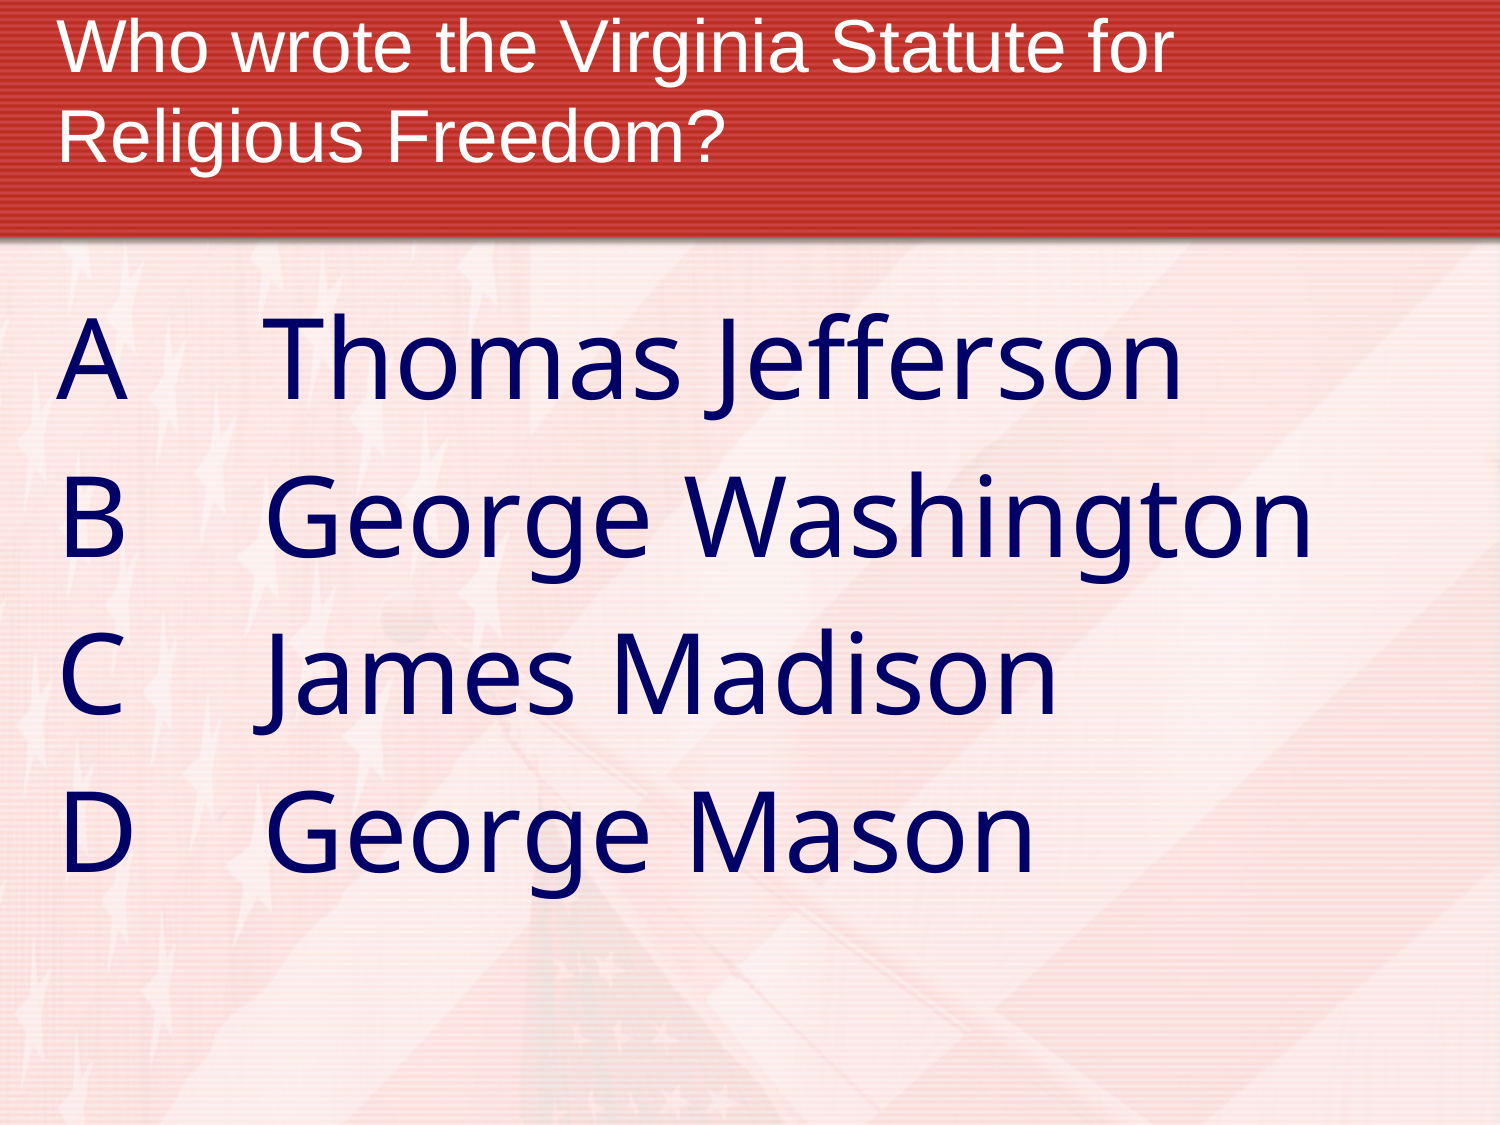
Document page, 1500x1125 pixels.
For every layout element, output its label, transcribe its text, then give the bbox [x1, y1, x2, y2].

picture [0, 0, 1500, 1125]
list A Thomas Jefferson B George Washington C James Madison D George Mason [40, 279, 1460, 1095]
title Who wrote the Virginia Statute for Religious Freedom? [40, 42, 1460, 186]
